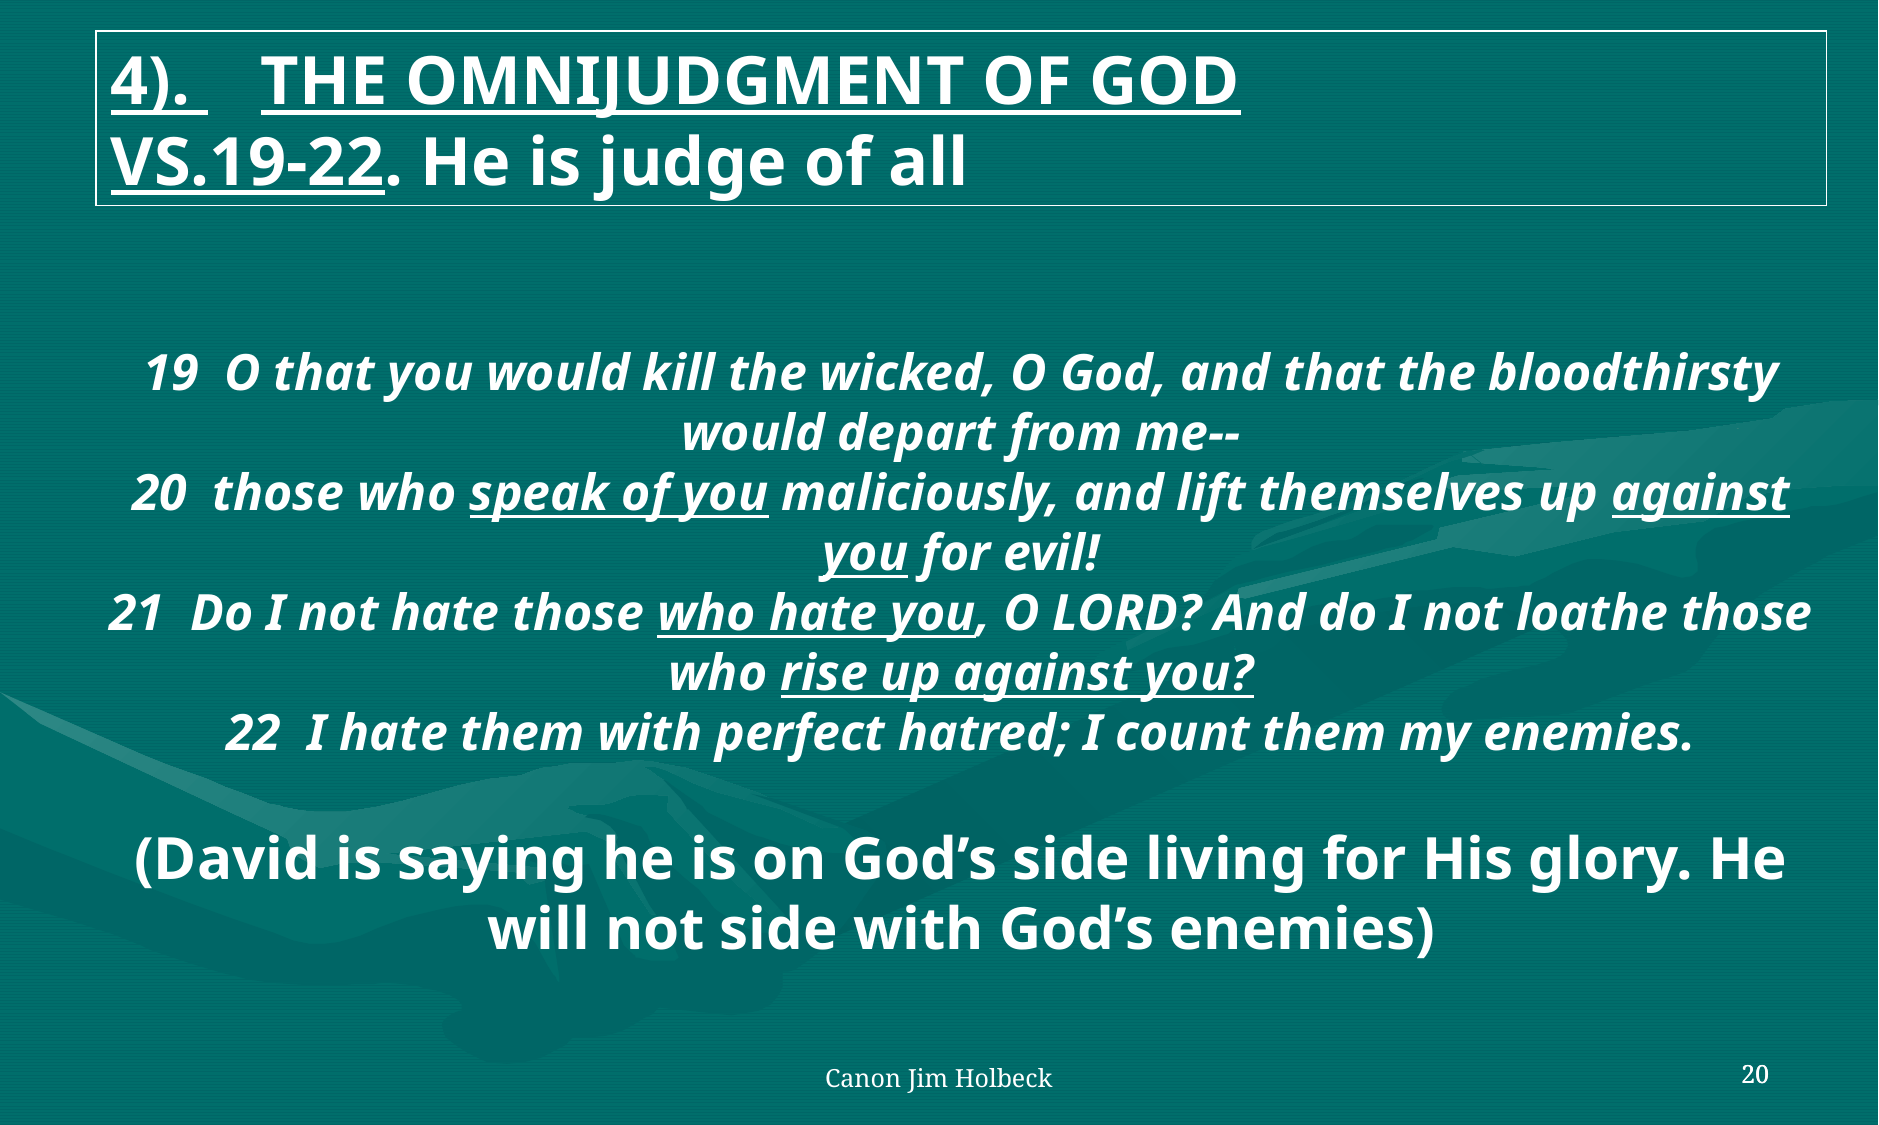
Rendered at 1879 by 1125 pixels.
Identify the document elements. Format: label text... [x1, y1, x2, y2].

title 19 O that you would kill the wicked, O God, and that the bloodthirsty would depart from me-- 20 those who speak of you maliciously, and lift themselves up against you for evil! 21 Do I not hate those who hate you, O LORD? And do I not loathe those who rise up against you? 22 I hate them with perfect hatred; I count them my enemies. (David is saying he is on God’s side living for His glory. He will not side with God’s enemies) [80, 219, 1842, 1012]
text_box 4). THE OMNIJUDGMENT OF GOD VS.19-22. He is judge of all [96, 30, 1827, 206]
text_box Canon Jim Holbeck [641, 1024, 1237, 1100]
text_box 20 [1345, 1024, 1785, 1100]
